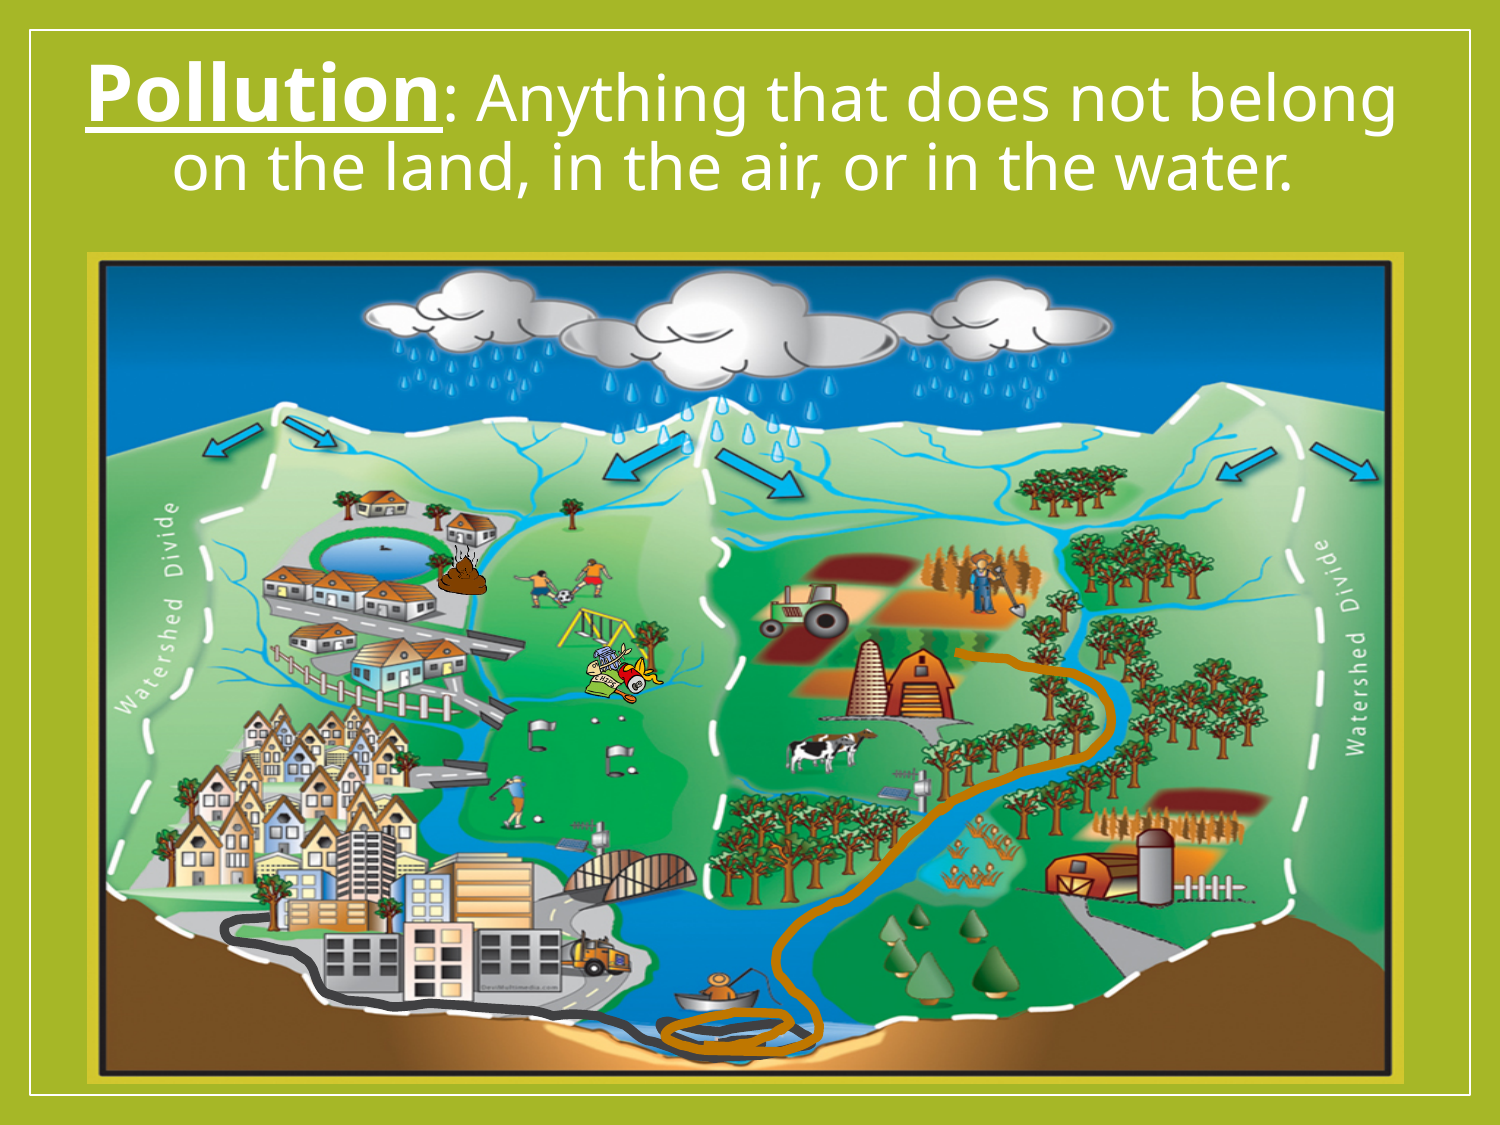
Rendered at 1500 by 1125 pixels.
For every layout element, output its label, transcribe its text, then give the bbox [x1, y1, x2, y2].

picture [87, 252, 1404, 1084]
title Pollution: Anything that does not belong on the land, in the air, or in the water. [0, 47, 1484, 289]
